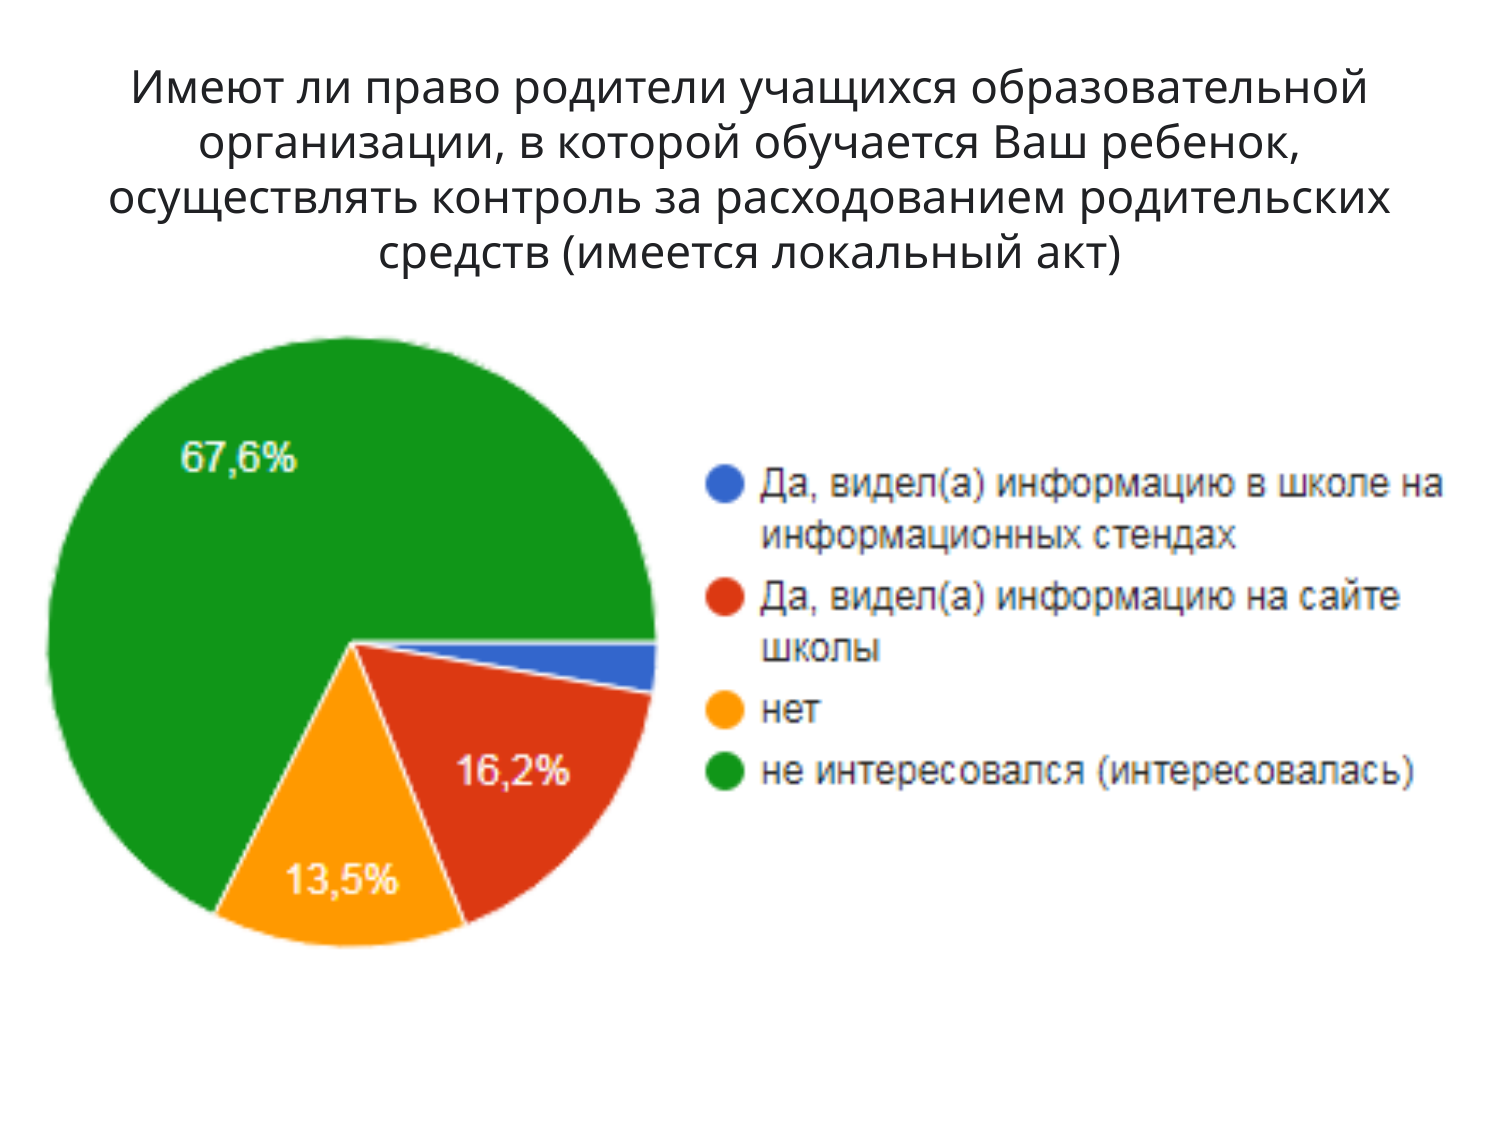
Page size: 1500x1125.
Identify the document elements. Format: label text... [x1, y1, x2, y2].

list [41, 302, 759, 965]
title Имеют ли право родители учащихся образовательной организации, в которой обучается Ваш ребенок, осуществлять контроль за расходованием родительских средств (имеется локальный акт) [75, 45, 1425, 291]
picture [690, 443, 1467, 810]
